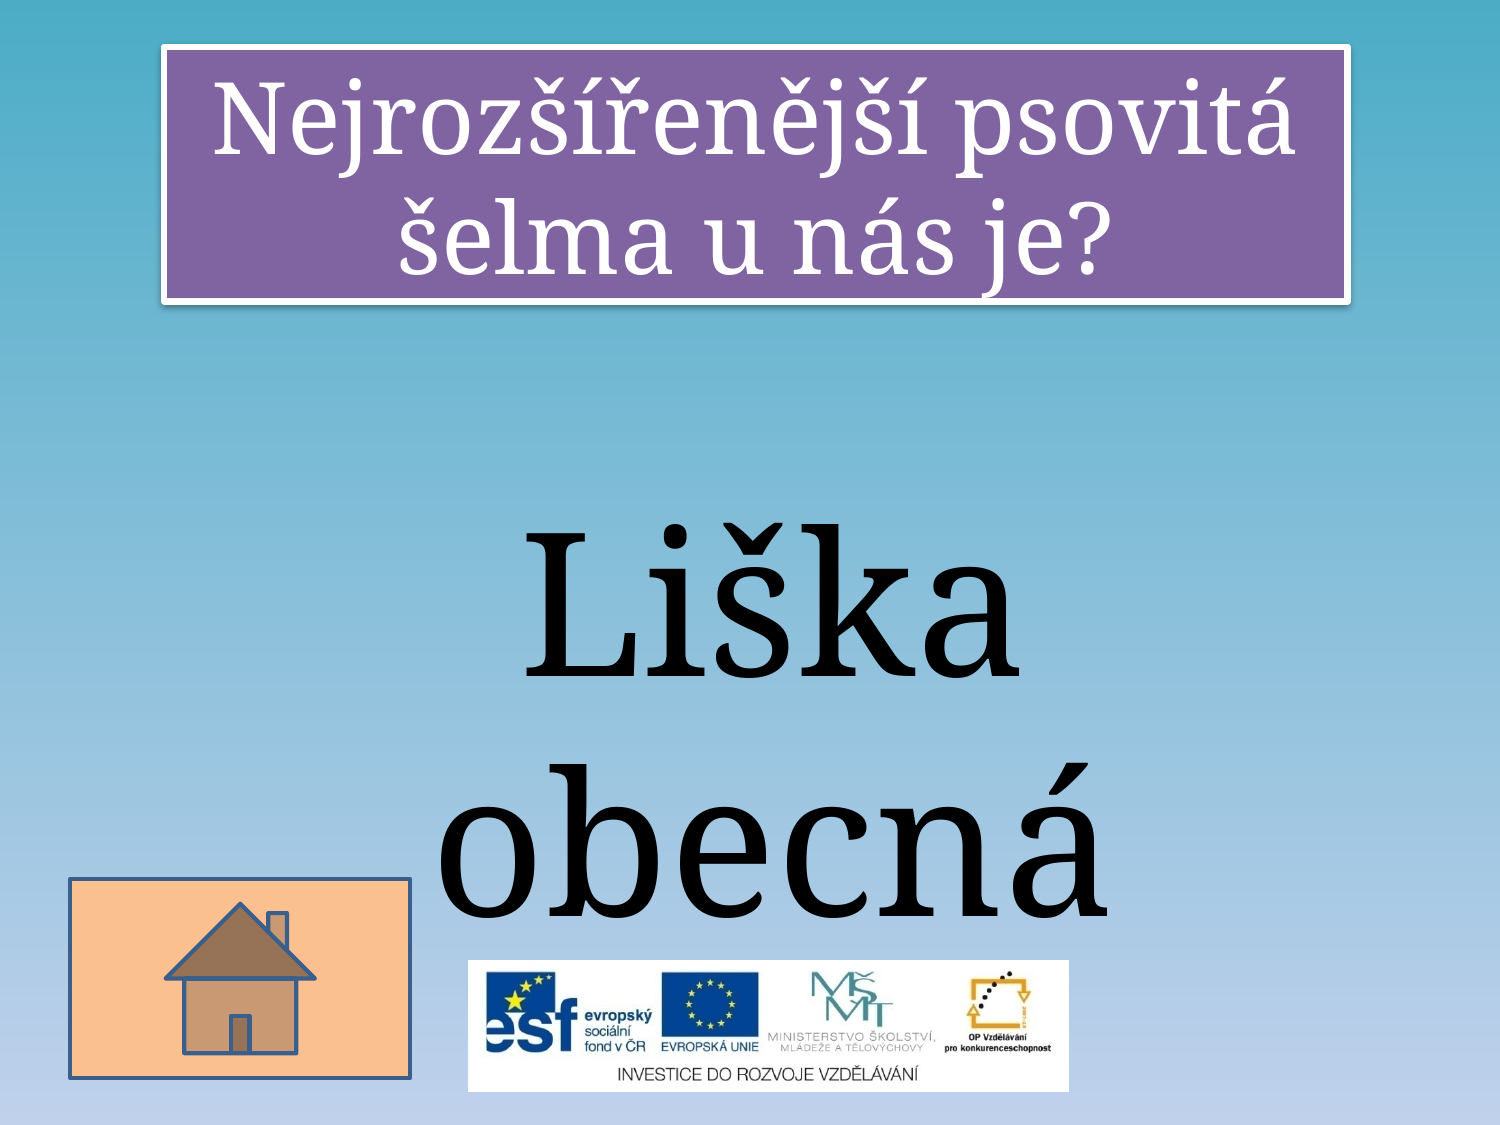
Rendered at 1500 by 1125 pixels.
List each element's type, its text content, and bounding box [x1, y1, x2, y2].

picture [468, 960, 1069, 1092]
text_box [68, 877, 412, 1080]
text_box Liška obecná [175, 468, 1372, 964]
text_box Nejrozšířenější psovitá šelma u nás je? [161, 44, 1351, 305]
